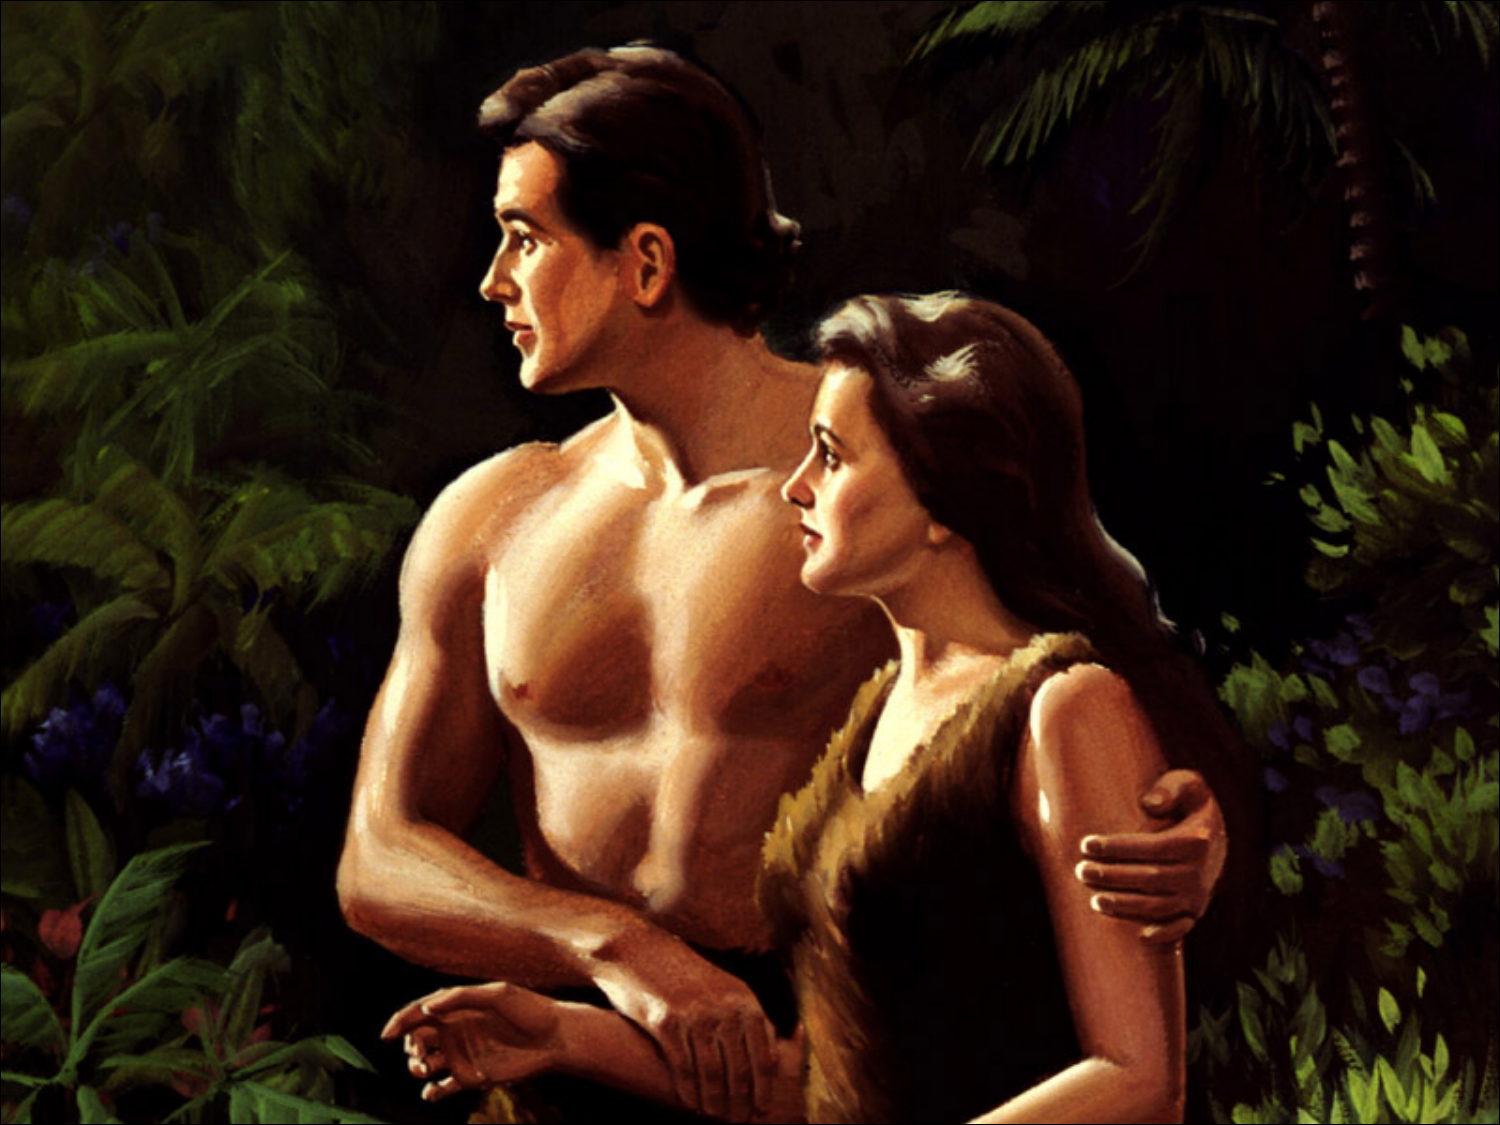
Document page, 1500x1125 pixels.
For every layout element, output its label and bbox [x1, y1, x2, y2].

text_box [0, 0, 1500, 1125]
